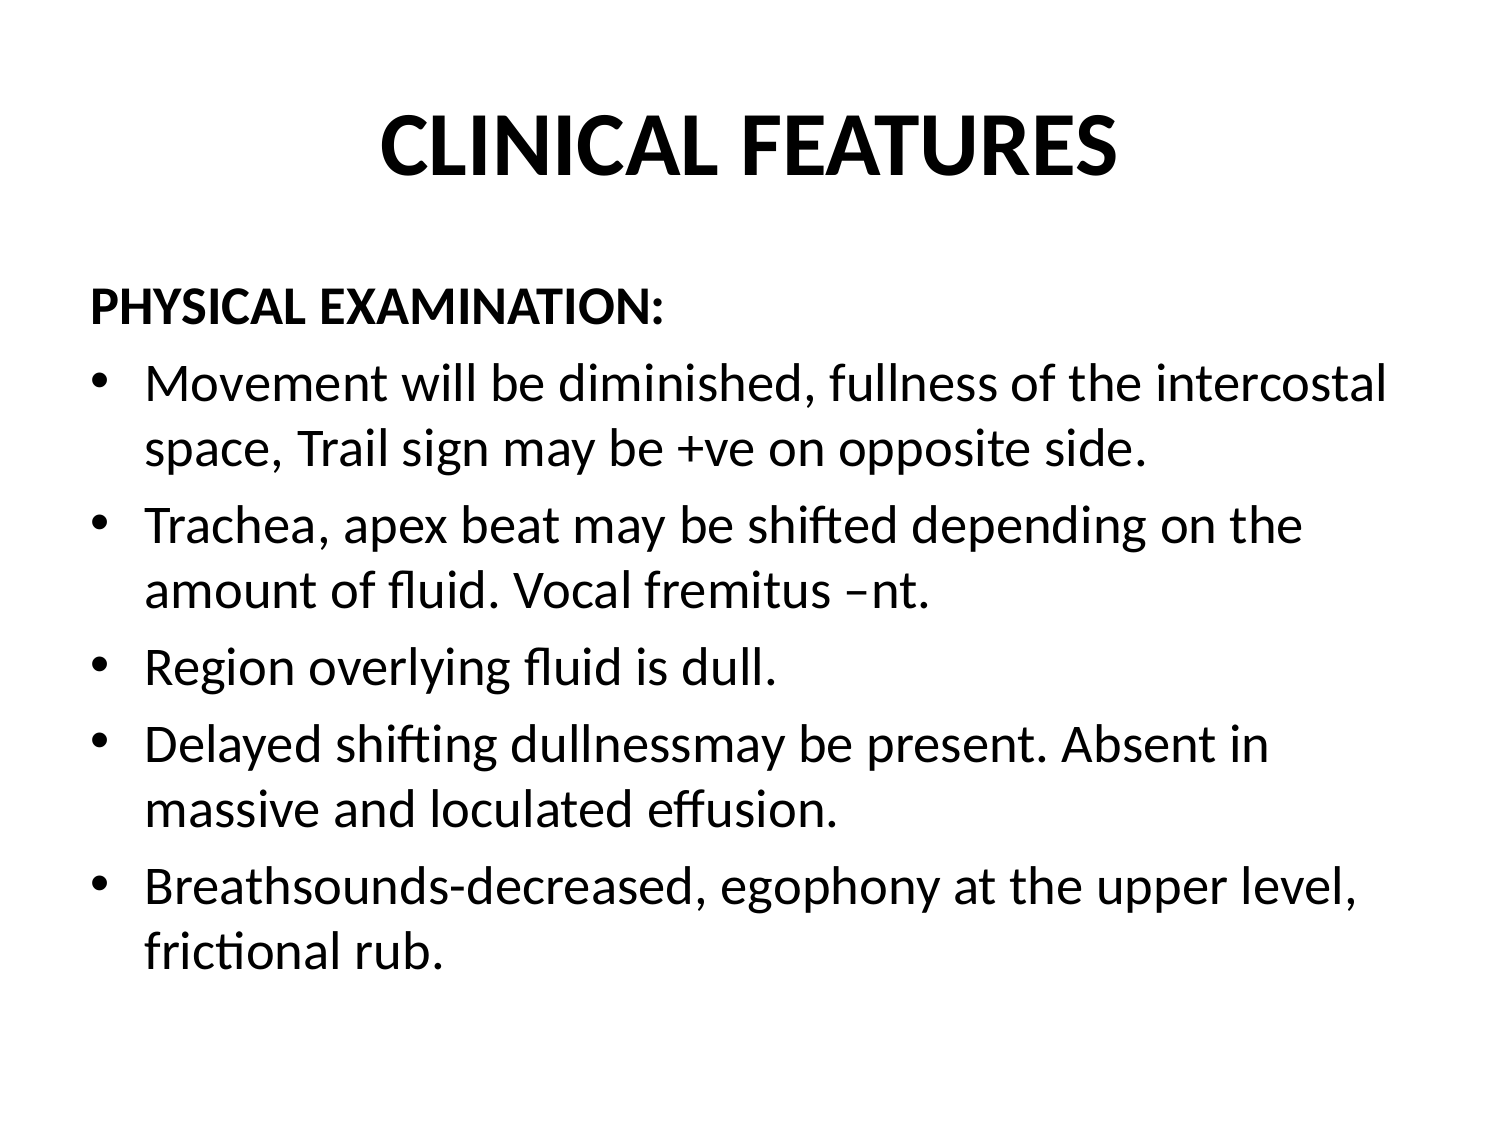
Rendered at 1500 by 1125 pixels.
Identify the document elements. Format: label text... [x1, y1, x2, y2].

list PHYSICAL EXAMINATION: Movement will be diminished, fullness of the intercostal space, Trail sign may be +ve on opposite side. Trachea, apex beat may be shifted depending on the amount of fluid. Vocal fremitus –nt. Region overlying fluid is dull. Delayed shifting dullnessmay be present. Absent in massive and loculated effusion. Breathsounds-decreased, egophony at the upper level, frictional rub. [75, 262, 1425, 1005]
title CLINICAL FEATURES [75, 45, 1425, 233]
